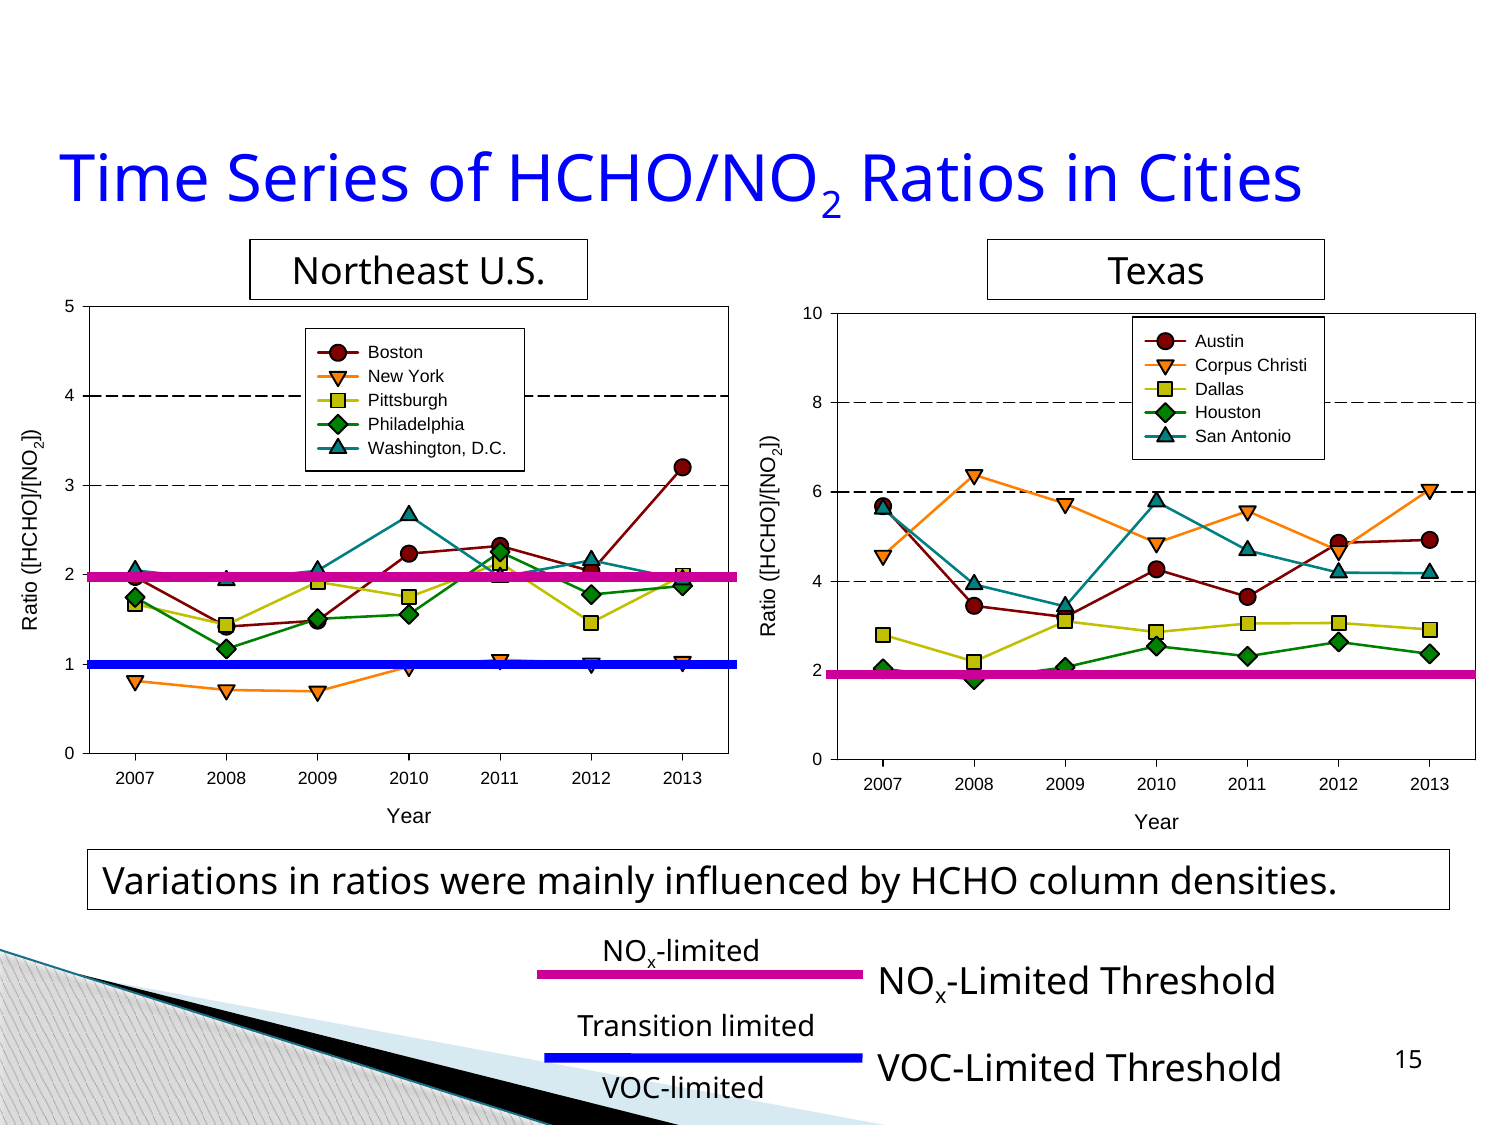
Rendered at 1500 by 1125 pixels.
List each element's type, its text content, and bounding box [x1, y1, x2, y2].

text_box Time Series of HCHO/NO2 Ratios in Cities [0, 99, 1500, 263]
text_box Texas [987, 239, 1325, 244]
text_box NOx-limited [587, 924, 875, 979]
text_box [12, 237, 766, 834]
text_box Transition limited [562, 999, 850, 1050]
text_box NOx-Limited Threshold [862, 949, 1325, 1016]
slide_number 15 [1362, 1025, 1438, 1085]
text_box Variations in ratios were mainly influenced by HCHO column densities. [87, 849, 1450, 910]
text_box VOC-limited [587, 1061, 875, 1112]
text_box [750, 244, 1500, 840]
text_box VOC-Limited Threshold [862, 1036, 1325, 1097]
